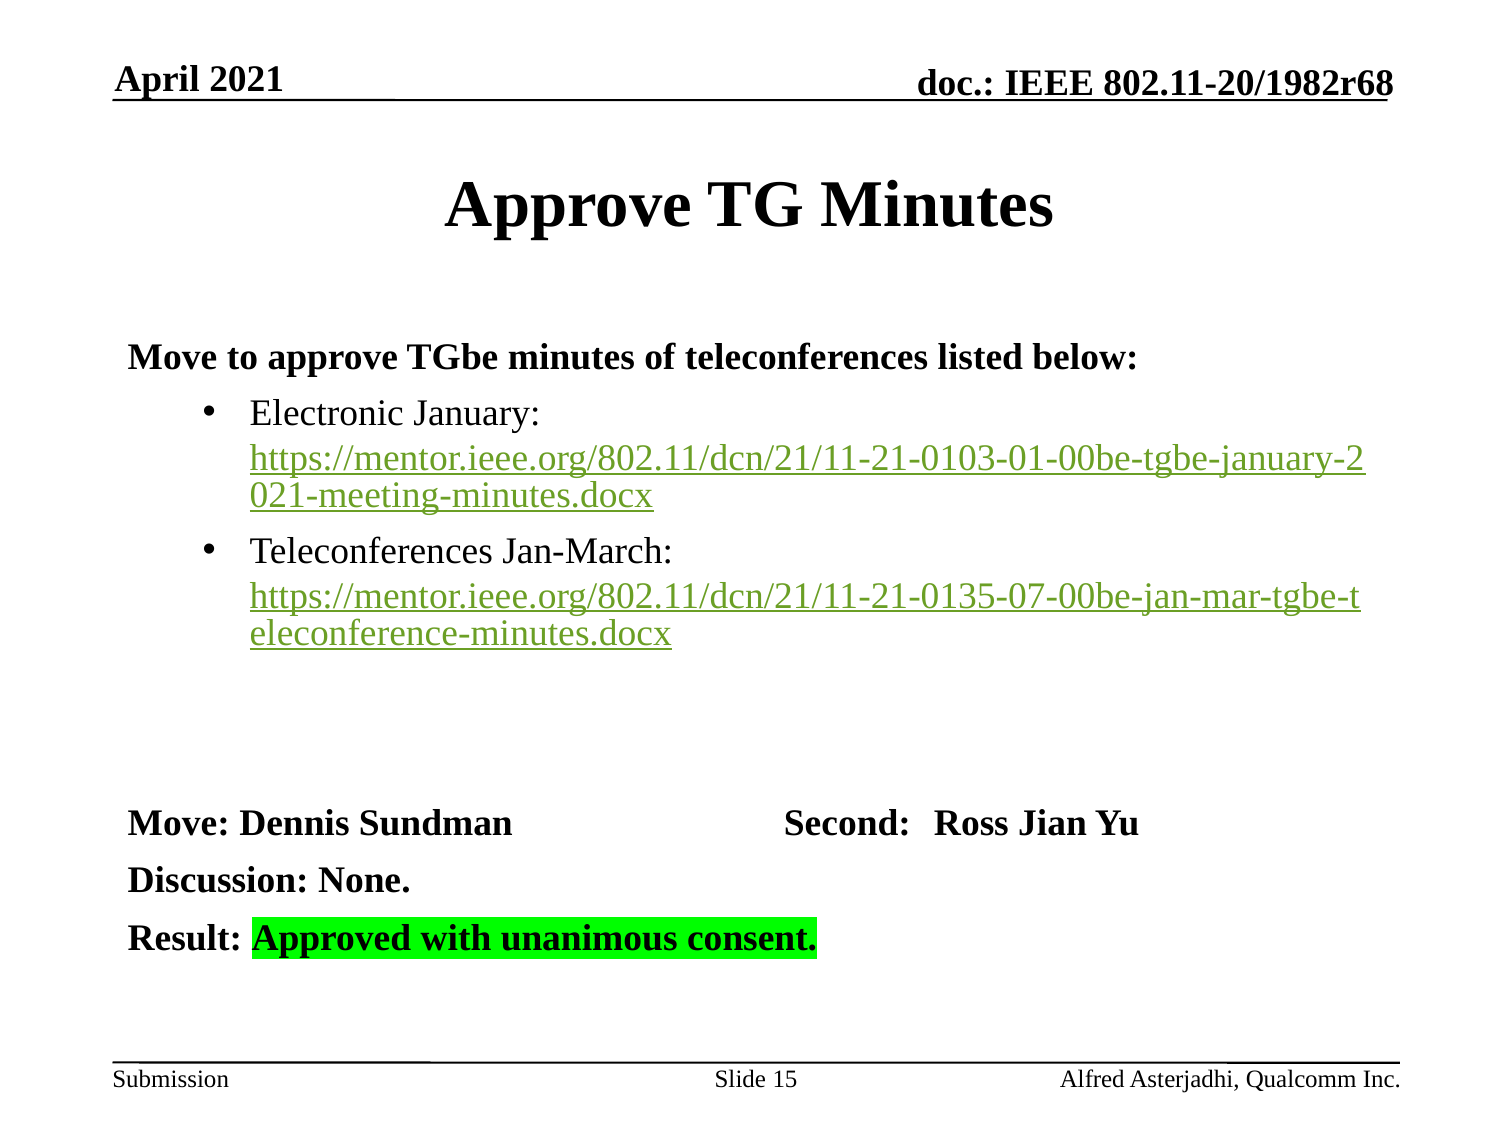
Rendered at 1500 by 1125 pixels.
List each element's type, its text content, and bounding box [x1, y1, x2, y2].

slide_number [114, 54, 423, 100]
slide_number Slide 15 [712, 1061, 800, 1123]
footer Alfred Asterjadhi, Qualcomm Inc. [878, 1061, 1402, 1093]
list Move to approve TGbe minutes of teleconferences listed below: Electronic January: https://mentor.ieee.org/802.11/dcn/21/11-21-0103-01-00be-tgbe-january-2021-meeting-minutes.docx Teleconferences Jan-March: https://mentor.ieee.org/802.11/dcn/21/11-21-0135-07-00be-jan-mar-tgbe-teleconference-minutes.docx Move: Dennis Sundman Second: Ross Jian Yu Discussion: None. Result: Approved with unanimous consent. [112, 324, 1388, 1000]
title Approve TG Minutes [112, 112, 1388, 288]
